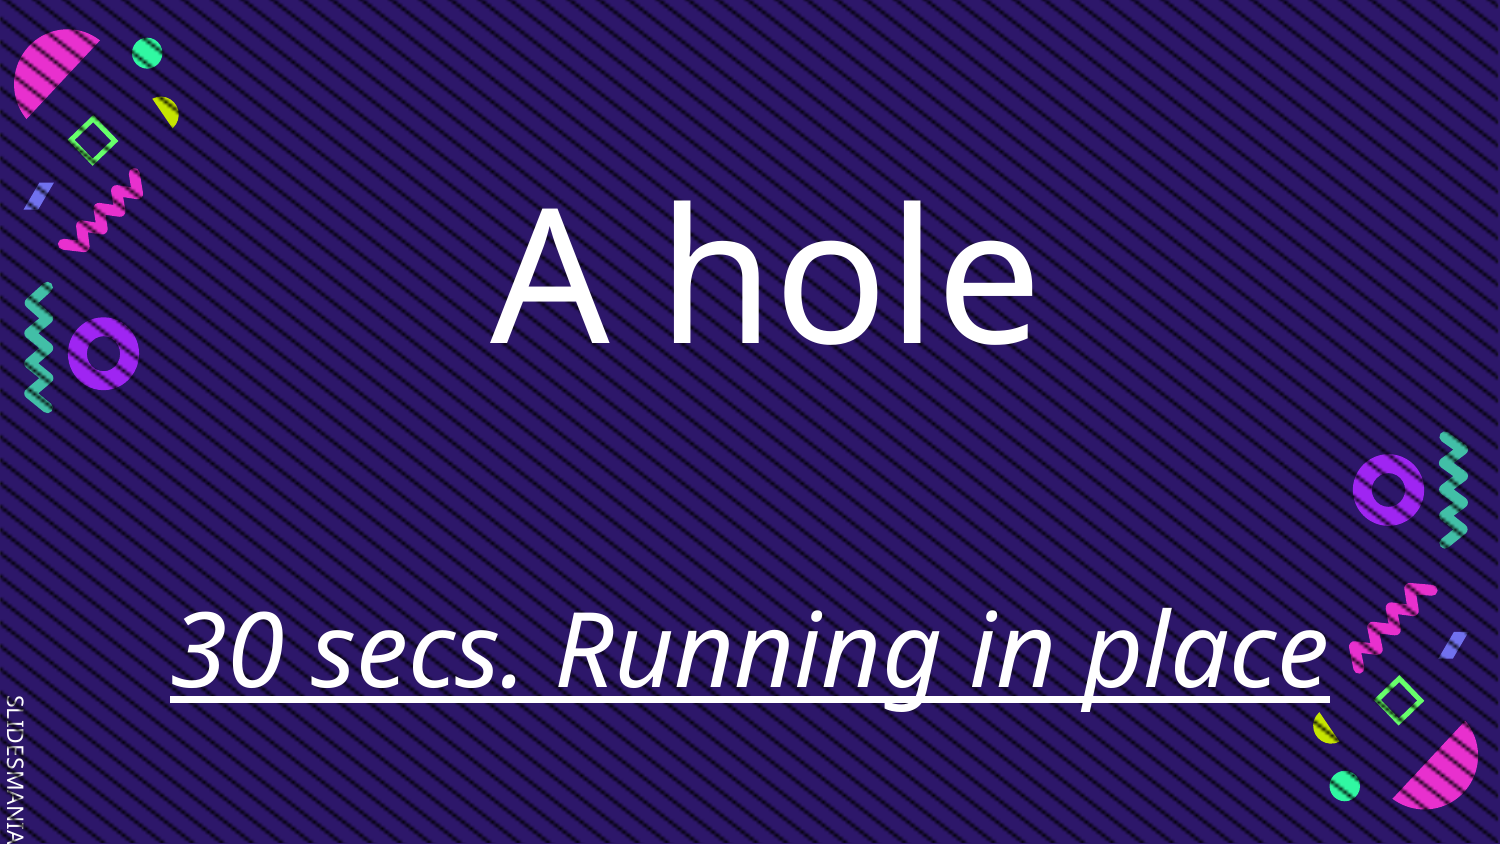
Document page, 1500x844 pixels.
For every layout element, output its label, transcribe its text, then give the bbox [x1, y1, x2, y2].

title 30 secs. Running in place [51, 448, 1449, 844]
title A hole [67, 70, 1466, 467]
picture [1, 0, 1498, 843]
